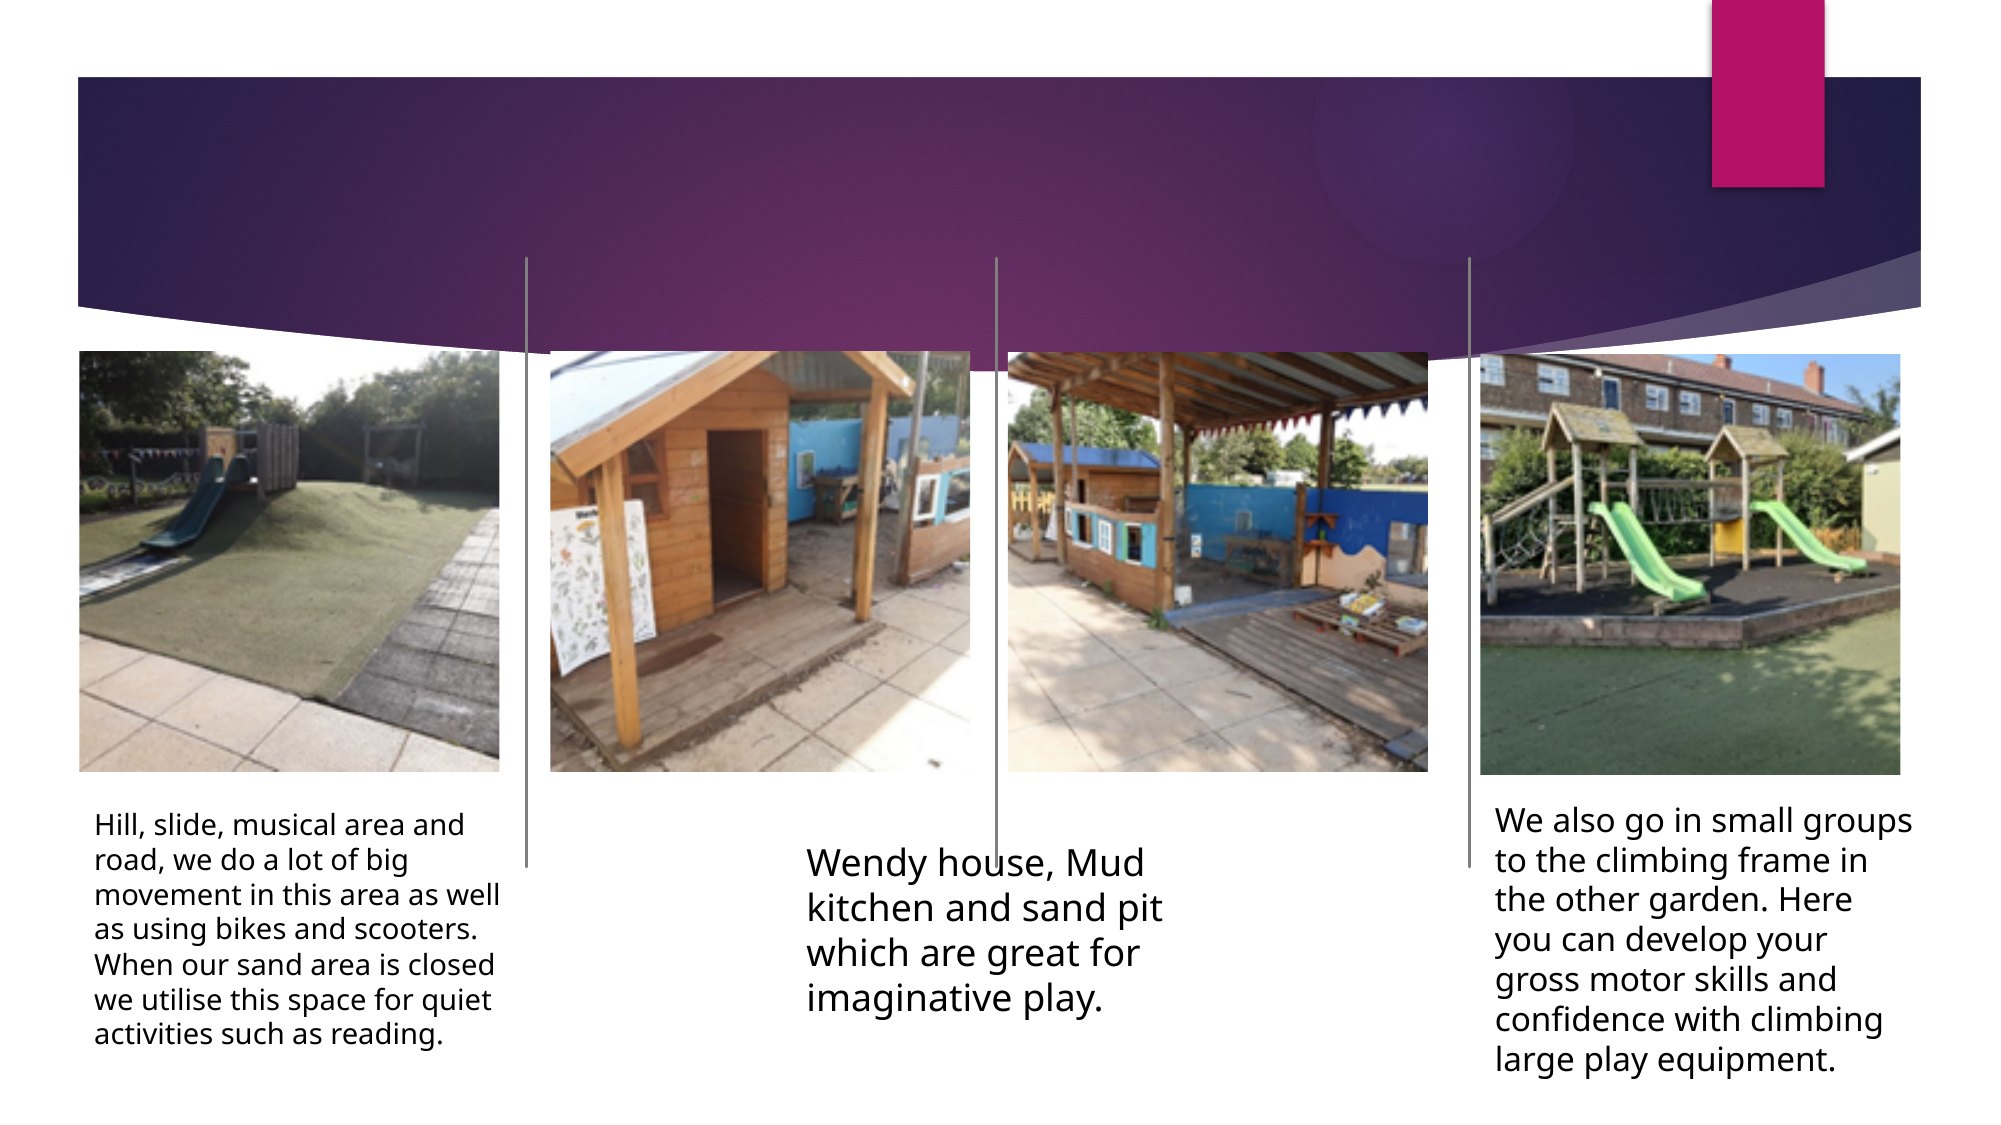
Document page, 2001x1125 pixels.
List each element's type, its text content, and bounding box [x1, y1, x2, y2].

text_box Hill, slide, musical area and road, we do a lot of big movement in this area as well as using bikes and scooters. When our sand area is closed we utilise this space for quiet activities such as reading. [79, 798, 525, 1059]
picture [1007, 351, 1429, 773]
text_box Wendy house, Mud kitchen and sand pit which are great for imaginative play. [791, 831, 1242, 1027]
text_box We also go in small groups to the climbing frame in the other garden. Here you can develop your gross motor skills and confidence with climbing large play equipment. [1479, 791, 1930, 1086]
picture [549, 351, 971, 773]
picture [79, 351, 500, 773]
picture [1480, 354, 1901, 775]
